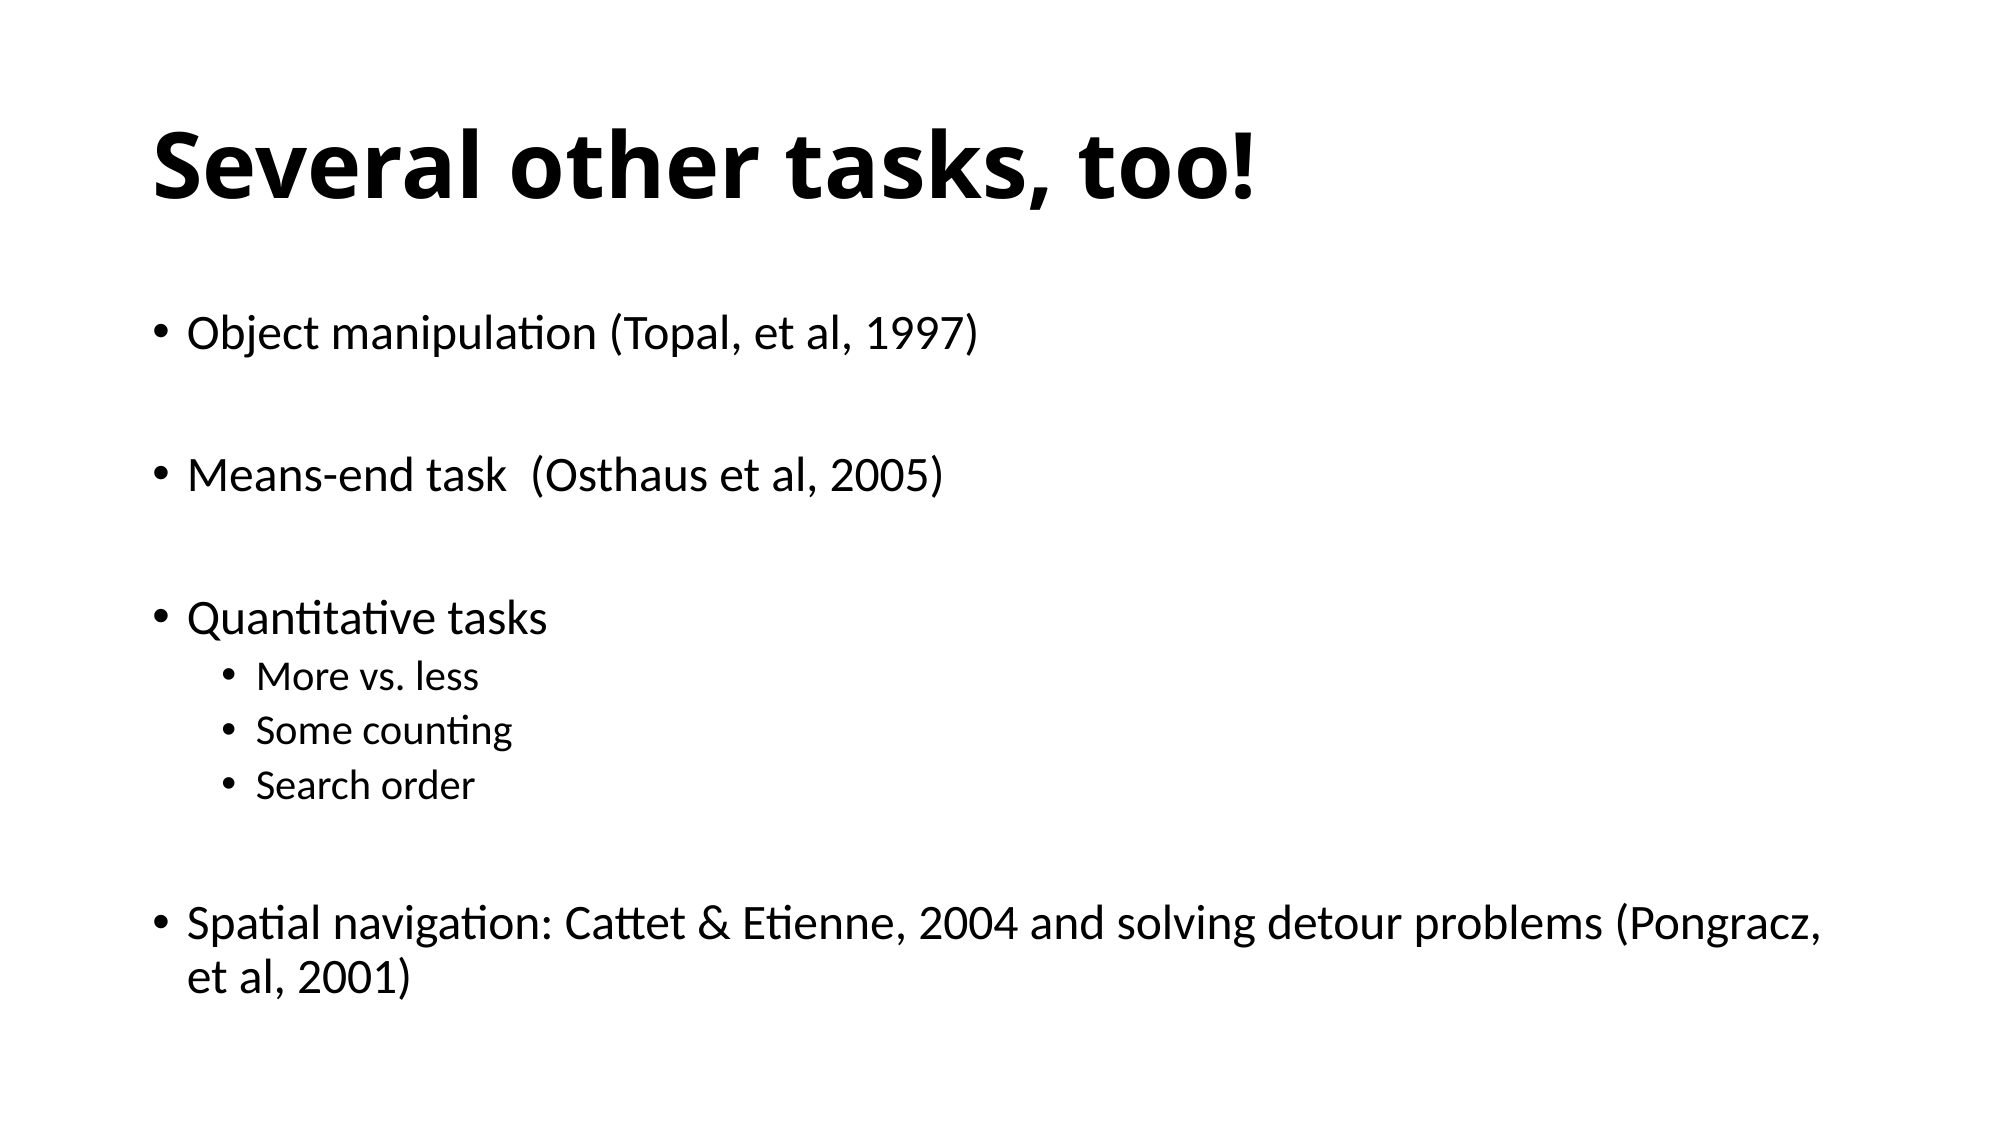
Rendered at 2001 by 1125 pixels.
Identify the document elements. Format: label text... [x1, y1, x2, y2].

list Object manipulation (Topal, et al, 1997) Means-end task (Osthaus et al, 2005) Quantitative tasks More vs. less Some counting Search order Spatial navigation: Cattet & Etienne, 2004 and solving detour problems (Pongracz, et al, 2001) [137, 299, 1863, 1014]
title Several other tasks, too! [137, 59, 1863, 278]
